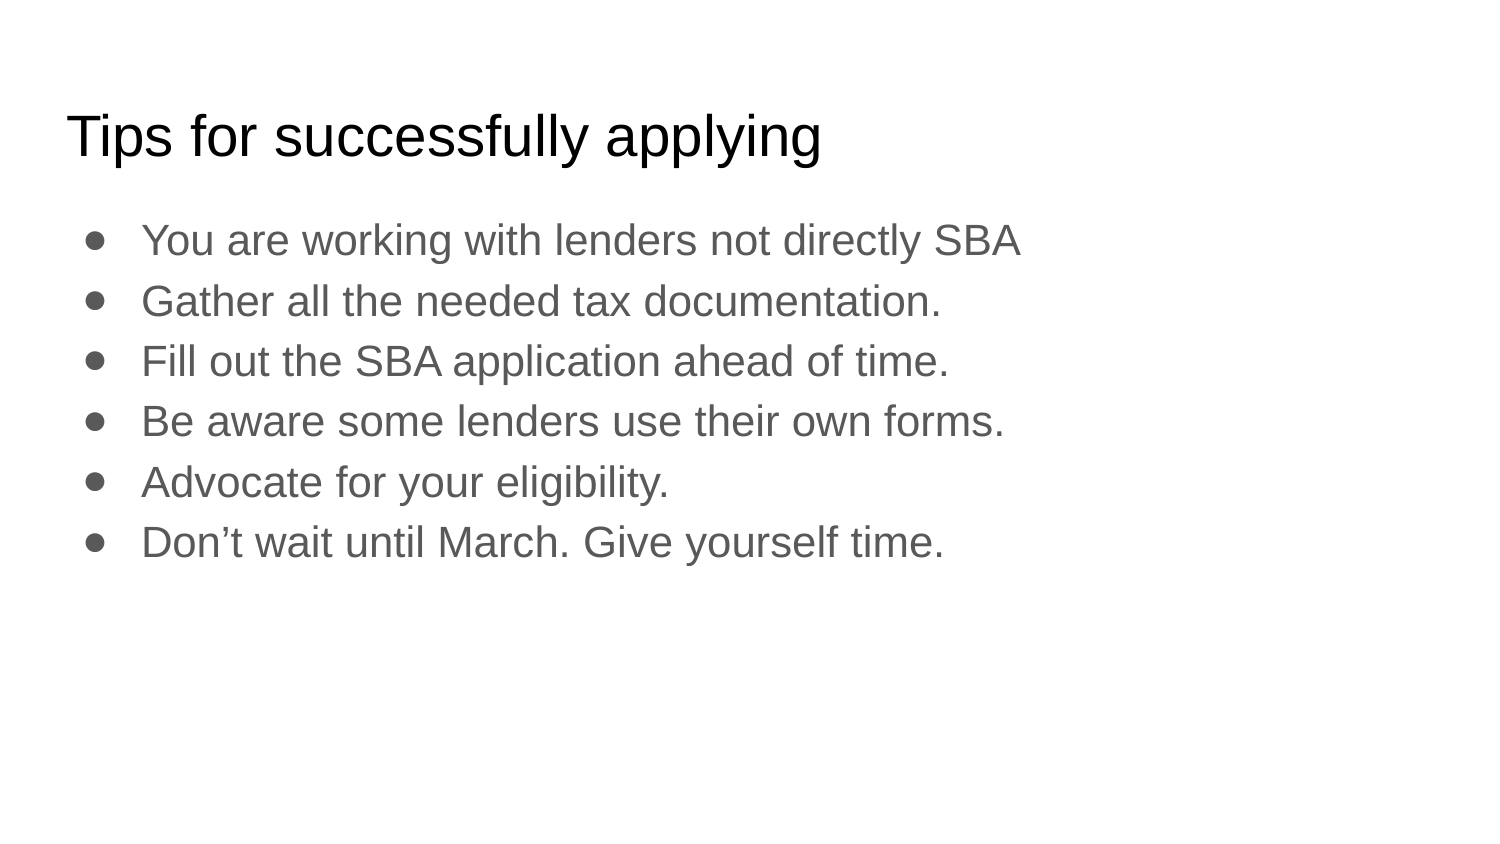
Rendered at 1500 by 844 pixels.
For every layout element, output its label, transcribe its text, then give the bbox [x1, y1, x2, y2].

title Tips for successfully applying [51, 72, 1449, 167]
list You are working with lenders not directly SBA Gather all the needed tax documentation. Fill out the SBA application ahead of time. Be aware some lenders use their own forms. Advocate for your eligibility. Don’t wait until March. Give yourself time. [51, 189, 1449, 750]
